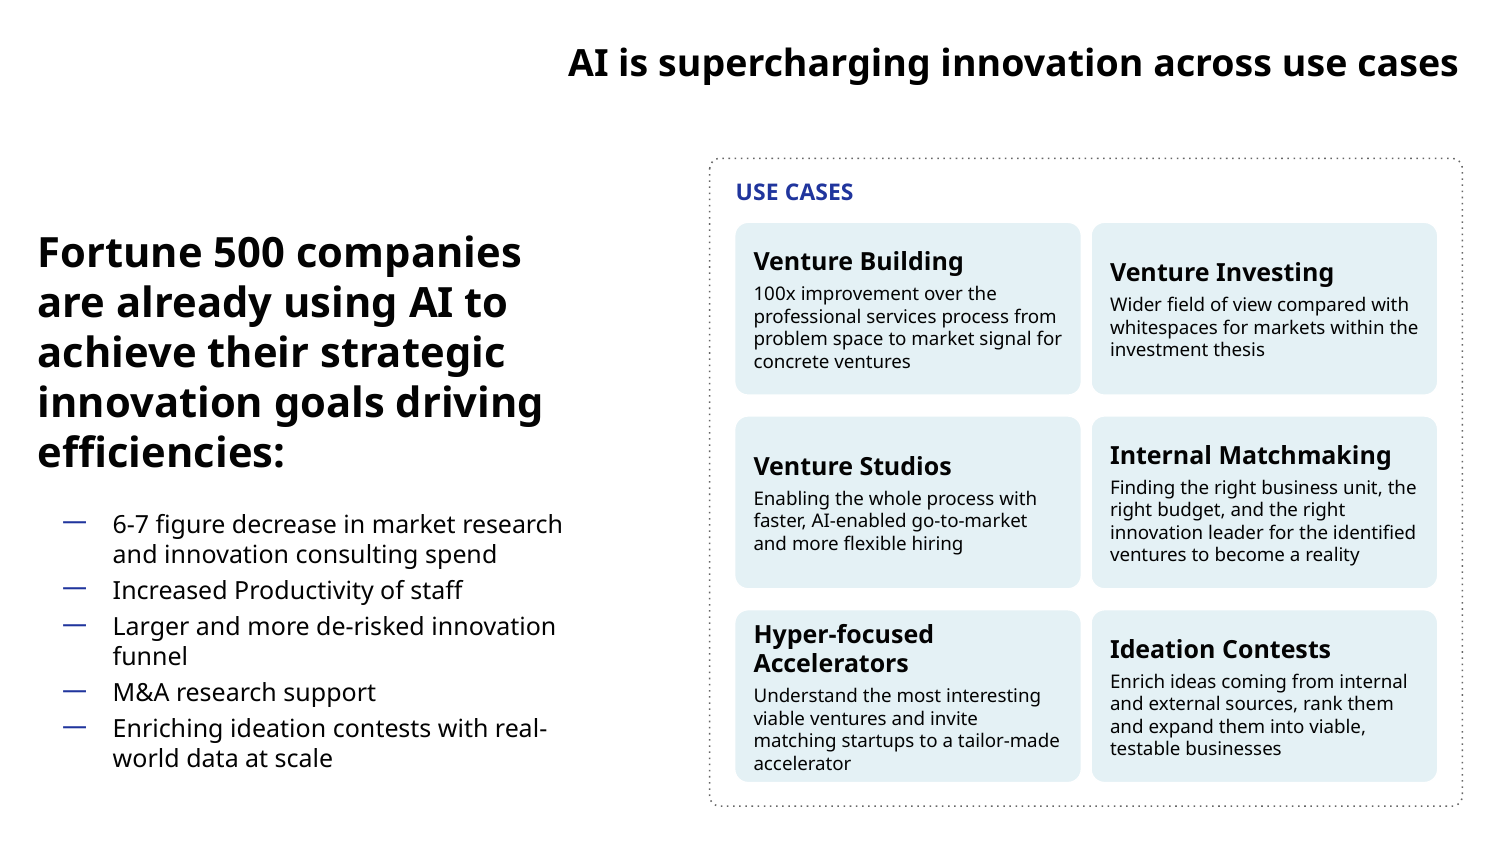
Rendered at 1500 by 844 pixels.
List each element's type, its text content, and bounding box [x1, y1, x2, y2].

text_box Fortune 500 companies are already using AI to achieve their strategic innovation goals driving efficiencies: 6-7 figure decrease in market research and innovation consulting spend Increased Productivity of staff Larger and more de-risked innovation funnel M&A research support Enriching ideation contests with real-world data at scale [37, 210, 580, 788]
text_box Venture Investing Wider field of view compared with whitespaces for markets within the investment thesis [1090, 222, 1438, 396]
title AI is supercharging innovation across use cases [495, 21, 1476, 99]
text_box USE CASES [709, 158, 1463, 807]
text_box Internal Matchmaking Finding the right business unit, the right budget, and the right innovation leader for the identified ventures to become a reality [1090, 415, 1438, 589]
text_box Venture Studios Enabling the whole process with faster, AI-enabled go-to-market and more flexible hiring [734, 415, 1082, 589]
text_box Ideation Contests Enrich ideas coming from internal and external sources, rank them and expand them into viable, testable businesses [1090, 609, 1438, 783]
text_box Hyper-focused Accelerators Understand the most interesting viable ventures and invite matching startups to a tailor-made accelerator [734, 609, 1082, 783]
text_box Venture Building 100x improvement over the professional services process from problem space to market signal for concrete ventures [734, 222, 1082, 396]
